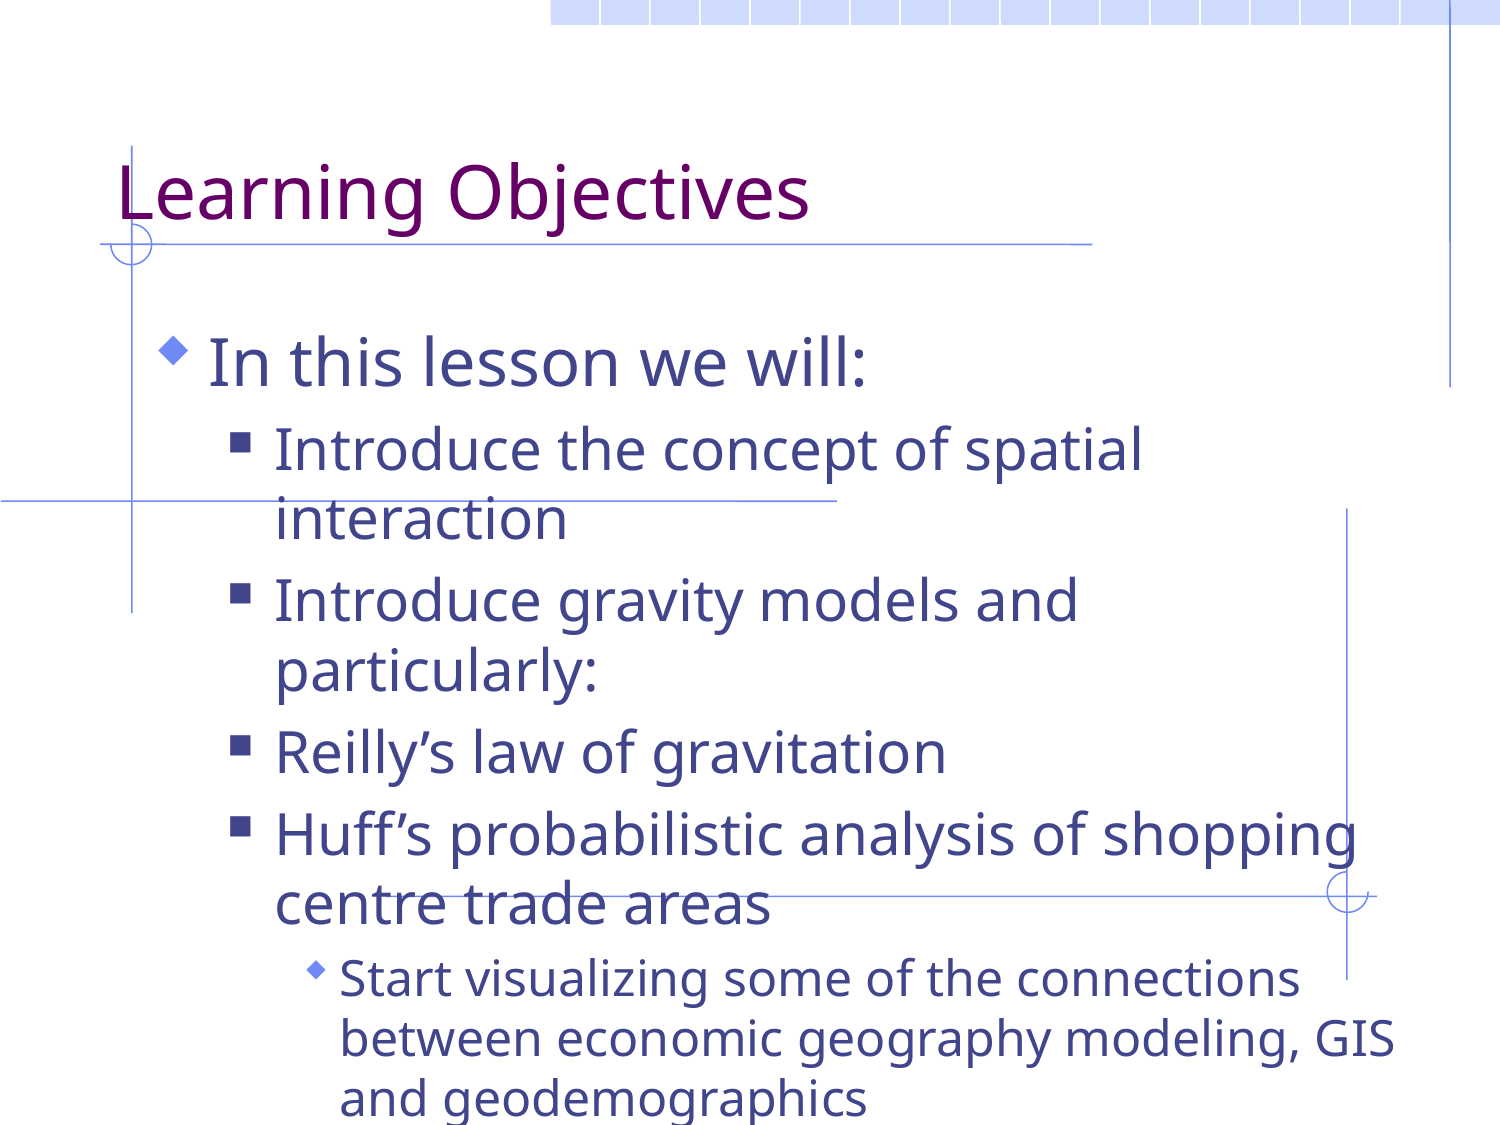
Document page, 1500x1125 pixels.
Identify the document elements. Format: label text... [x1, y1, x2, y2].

title Learning Objectives [100, 54, 1376, 243]
list In this lesson we will: Introduce the concept of spatial interaction Introduce gravity models and particularly: Reilly’s law of gravitation Huff’s probabilistic analysis of shopping centre trade areas Start visualizing some of the connections between economic geography modeling, GIS and geodemographics [137, 312, 1413, 1071]
